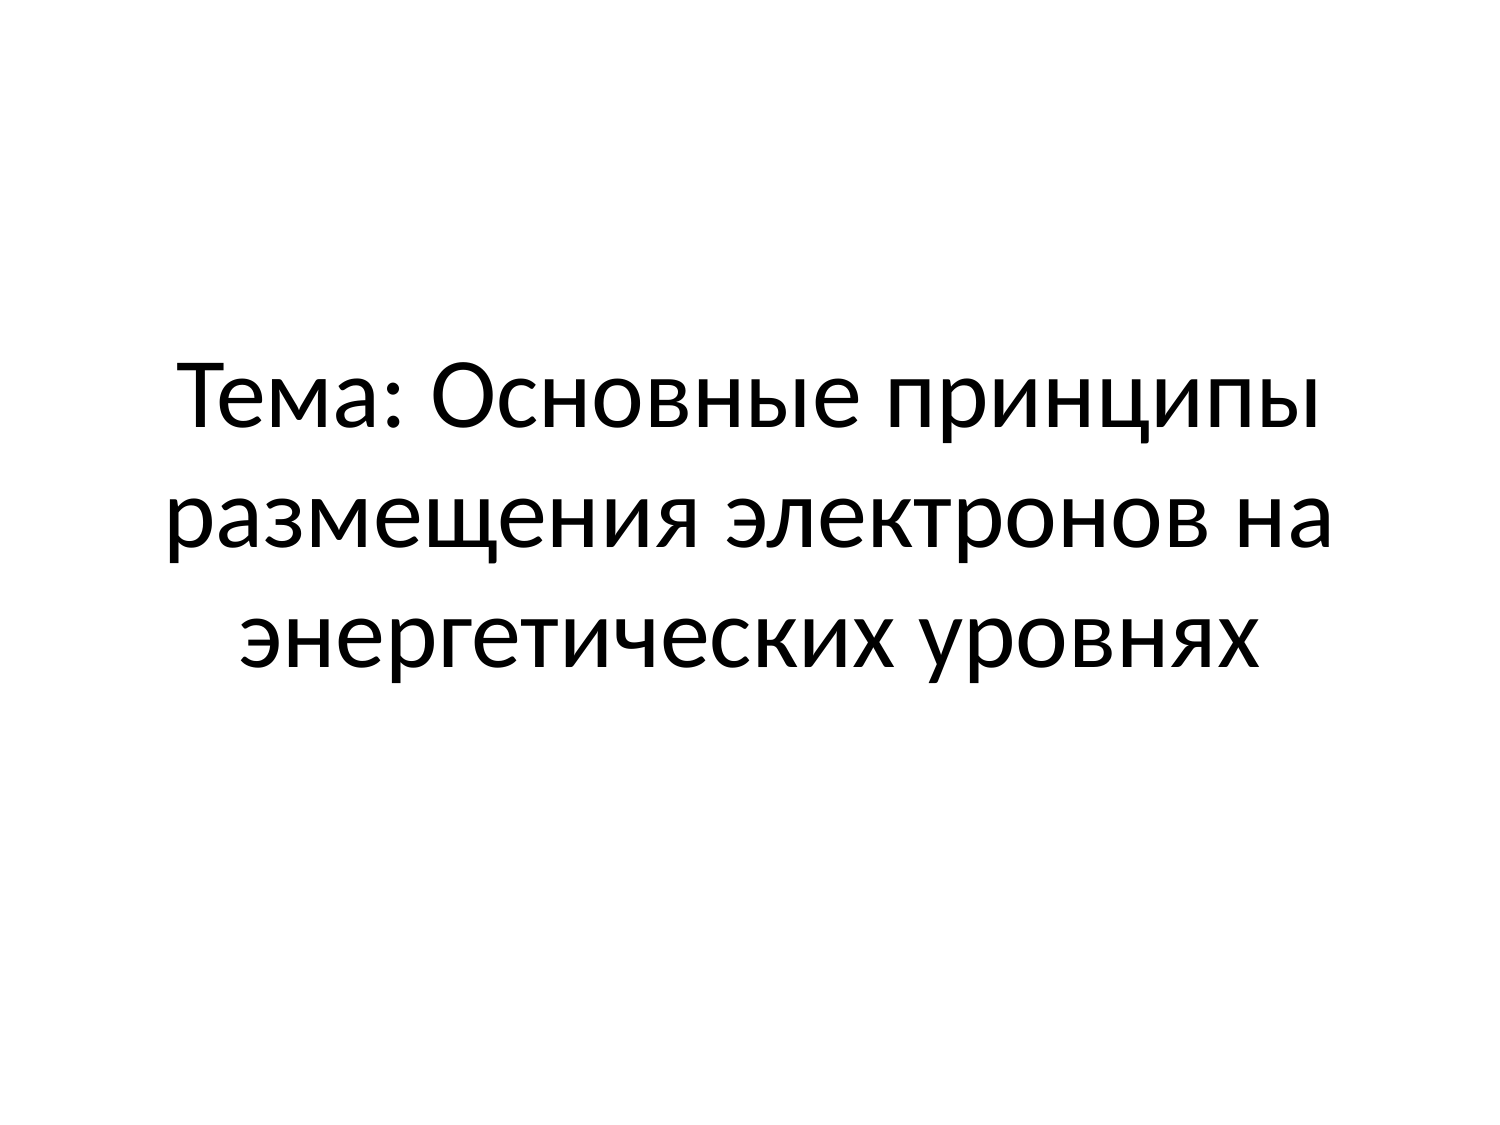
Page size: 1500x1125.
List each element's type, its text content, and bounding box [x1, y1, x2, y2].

text_box Тема: Основные принципы размещения электронов на энергетических уровнях [17, 219, 1483, 695]
